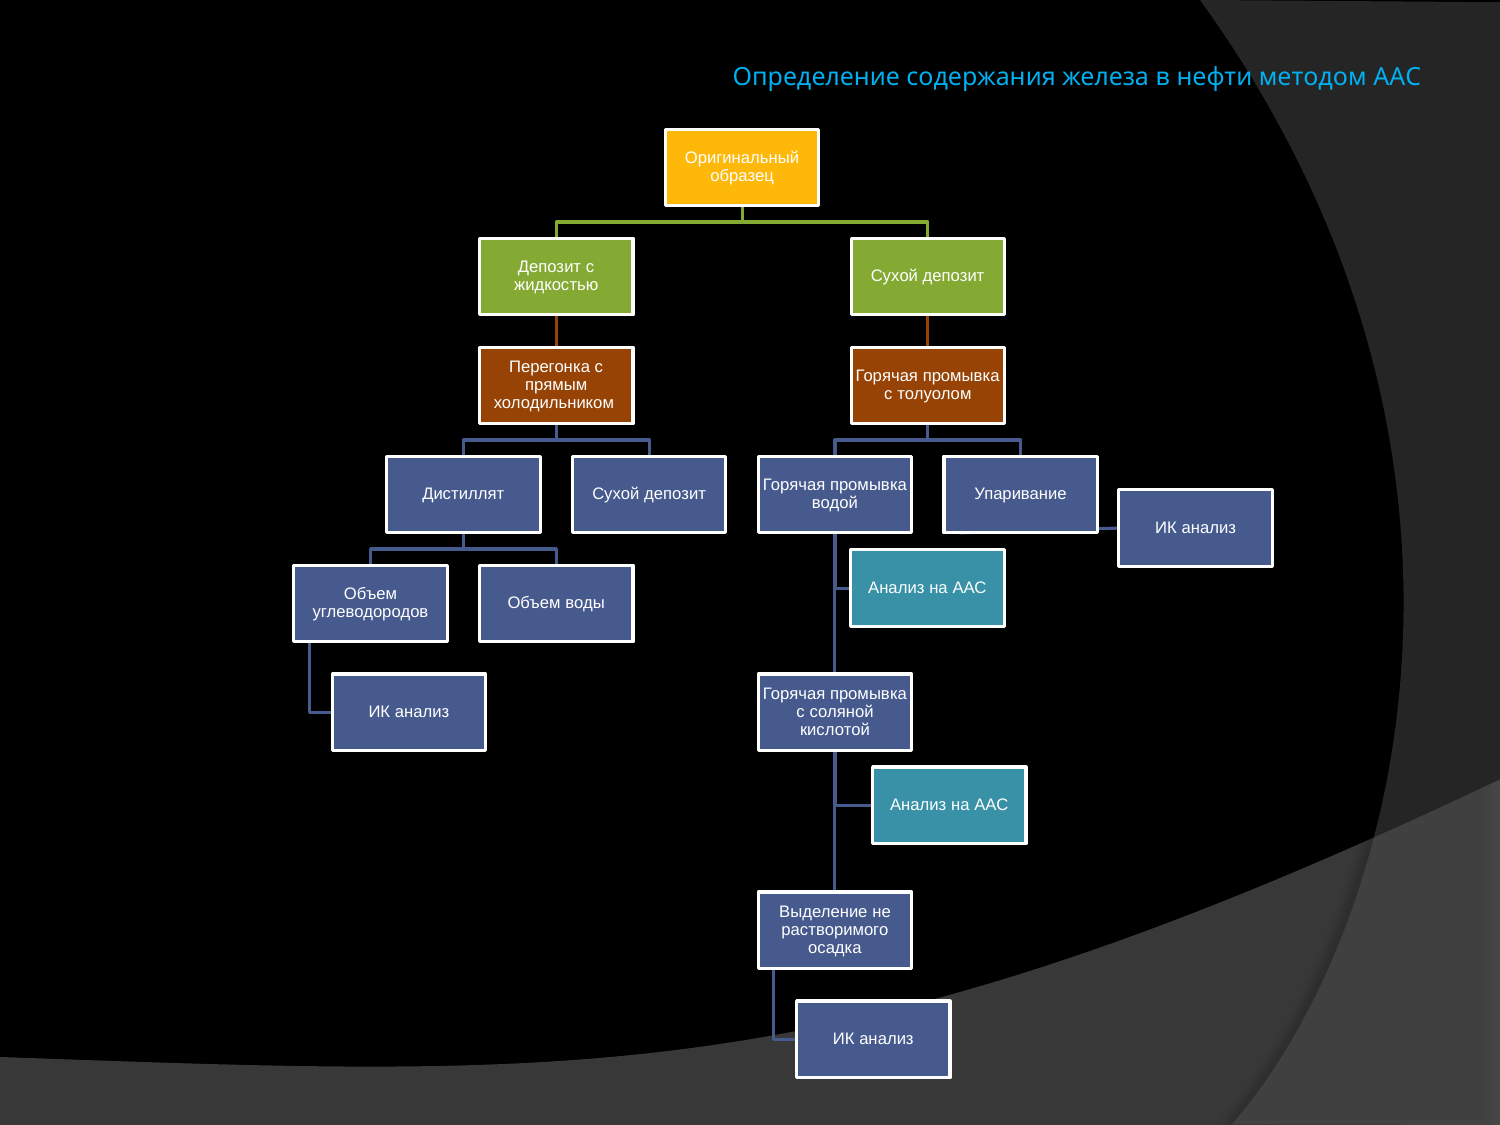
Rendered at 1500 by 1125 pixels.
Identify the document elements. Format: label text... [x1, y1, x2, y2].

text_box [46, 128, 1383, 1079]
title Определение содержания железа в нефти методом ААС [75, 45, 1430, 106]
